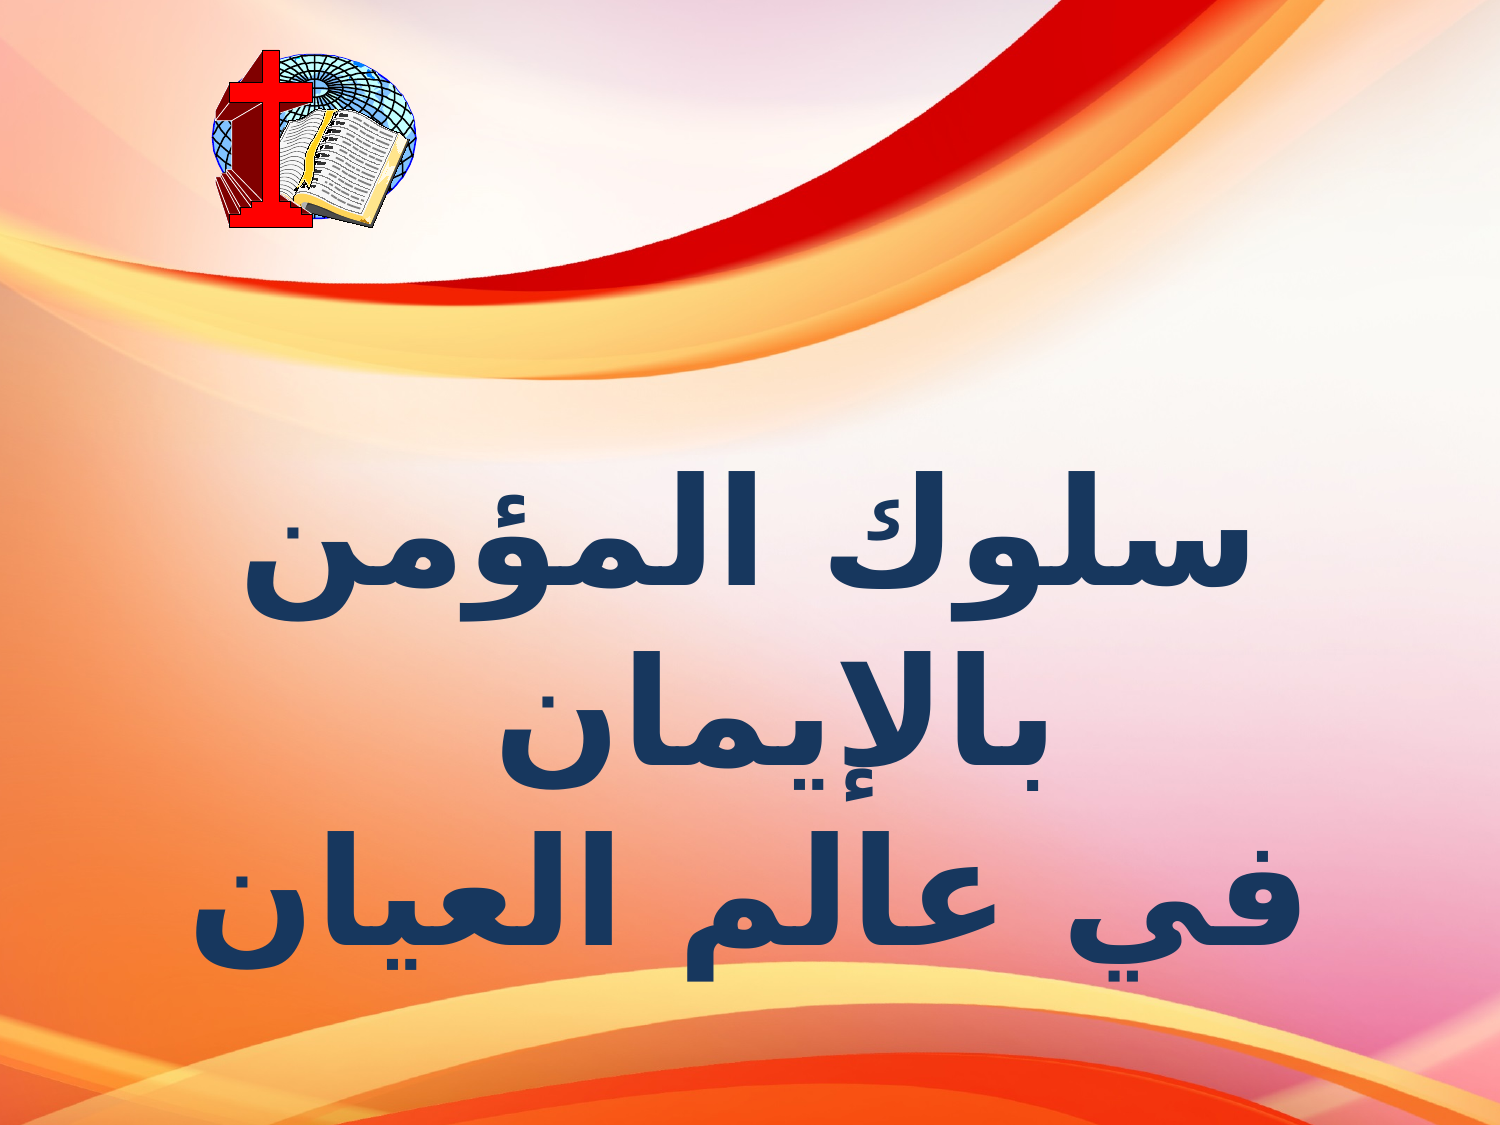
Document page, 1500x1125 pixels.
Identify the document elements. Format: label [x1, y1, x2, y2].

picture [0, 0, 1500, 1125]
text_box [212, 49, 417, 228]
